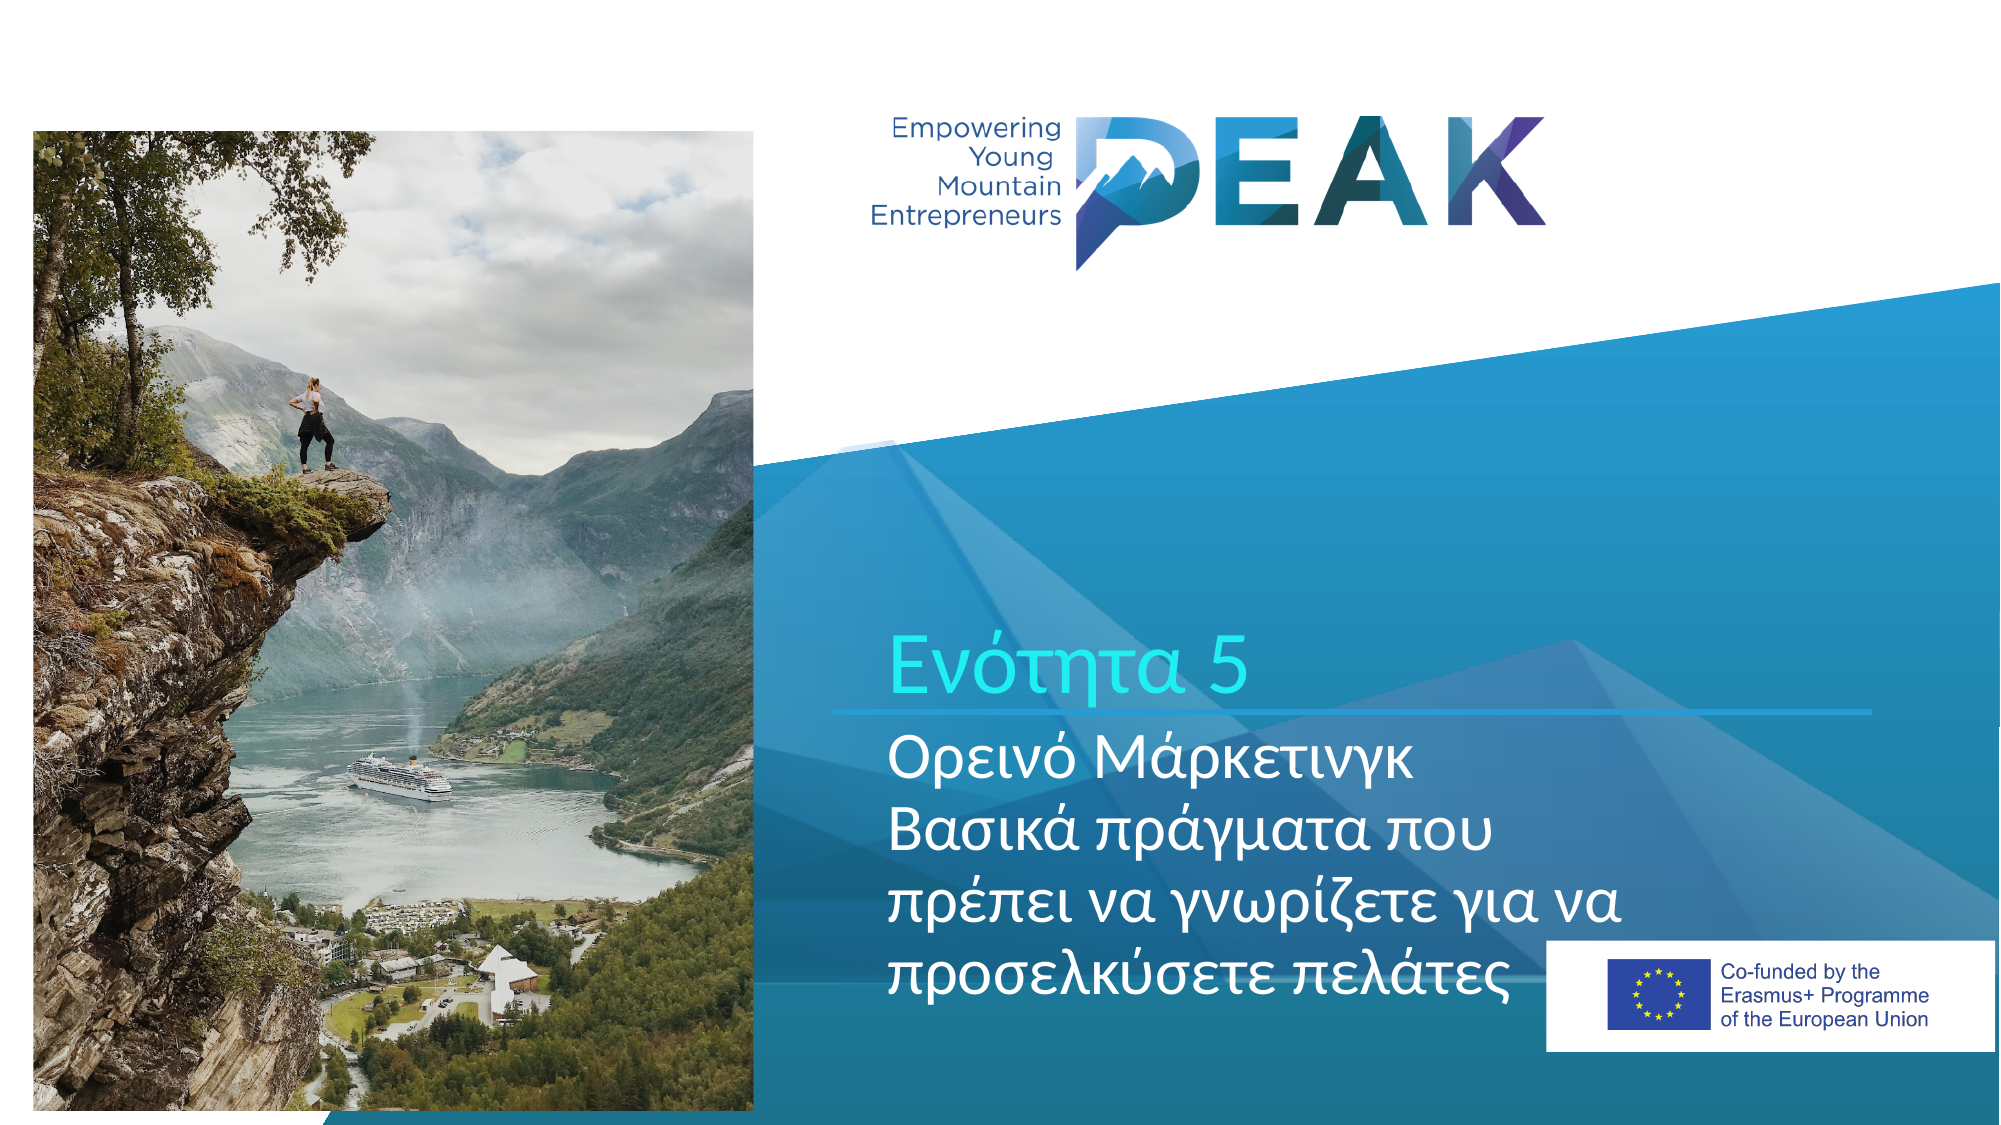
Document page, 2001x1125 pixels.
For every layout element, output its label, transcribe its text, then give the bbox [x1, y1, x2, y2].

picture [32, 131, 2000, 1125]
list Ορεινό Μάρκετινγκ Βασικά πράγματα που πρέπει να γνωρίζετε για να προσελκύσετε πελάτες [872, 713, 1686, 904]
list Ενότητα 5 [872, 608, 1372, 723]
picture [872, 116, 1546, 271]
